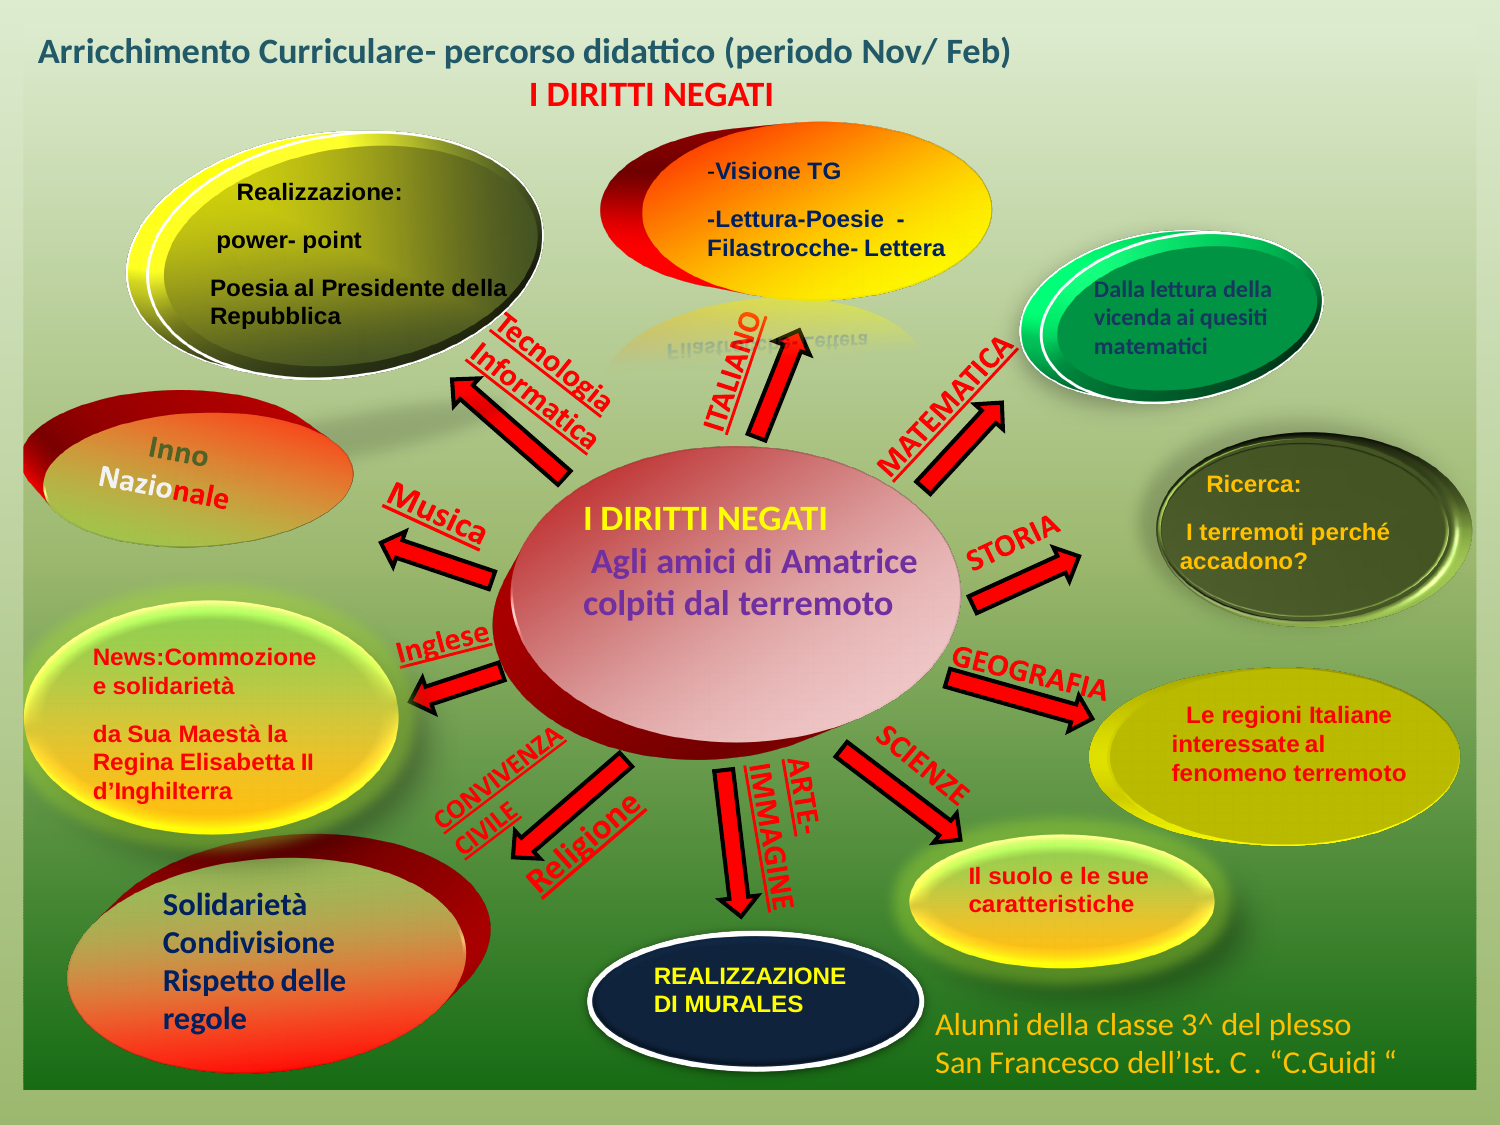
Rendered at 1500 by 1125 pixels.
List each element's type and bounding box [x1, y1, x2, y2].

text_box [23, 23, 1477, 1091]
